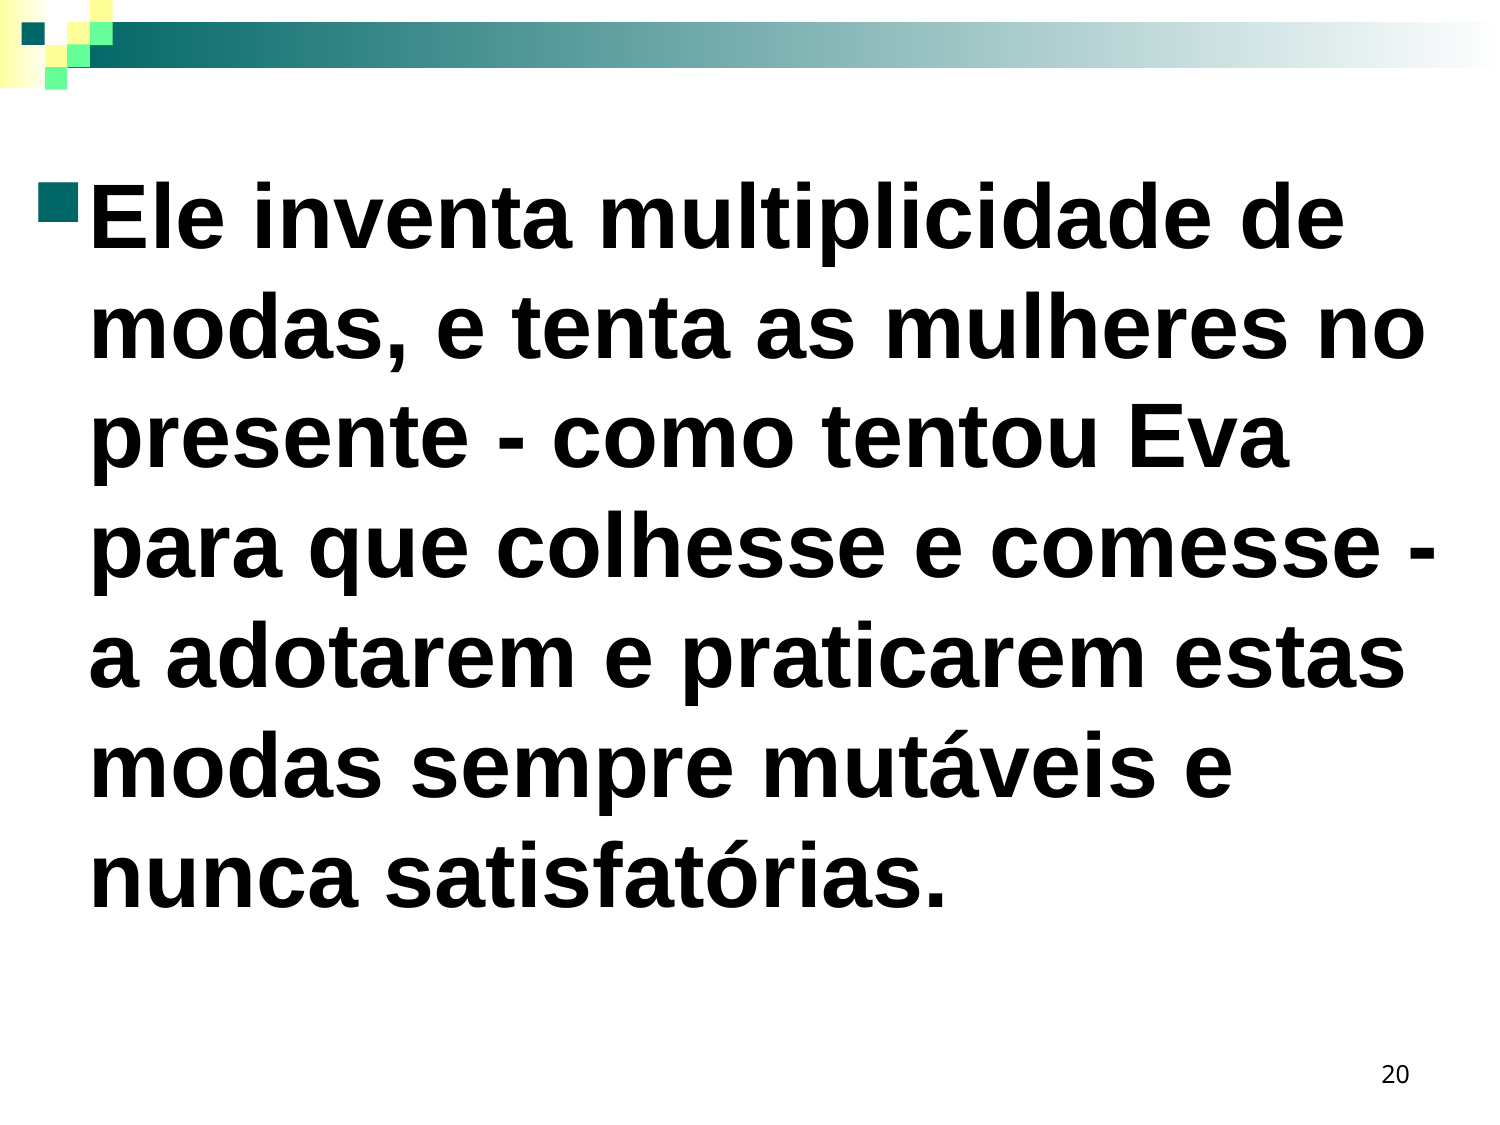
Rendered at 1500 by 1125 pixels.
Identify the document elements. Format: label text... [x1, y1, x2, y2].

list Ele inventa multiplicidade de modas, e tenta as mulheres no presente - como tentou Eva para que colhesse e comesse - a adotarem e praticarem estas modas sempre mutáveis e nunca satisfatórias. [17, 148, 1459, 964]
slide_number 20 [1074, 1025, 1425, 1100]
